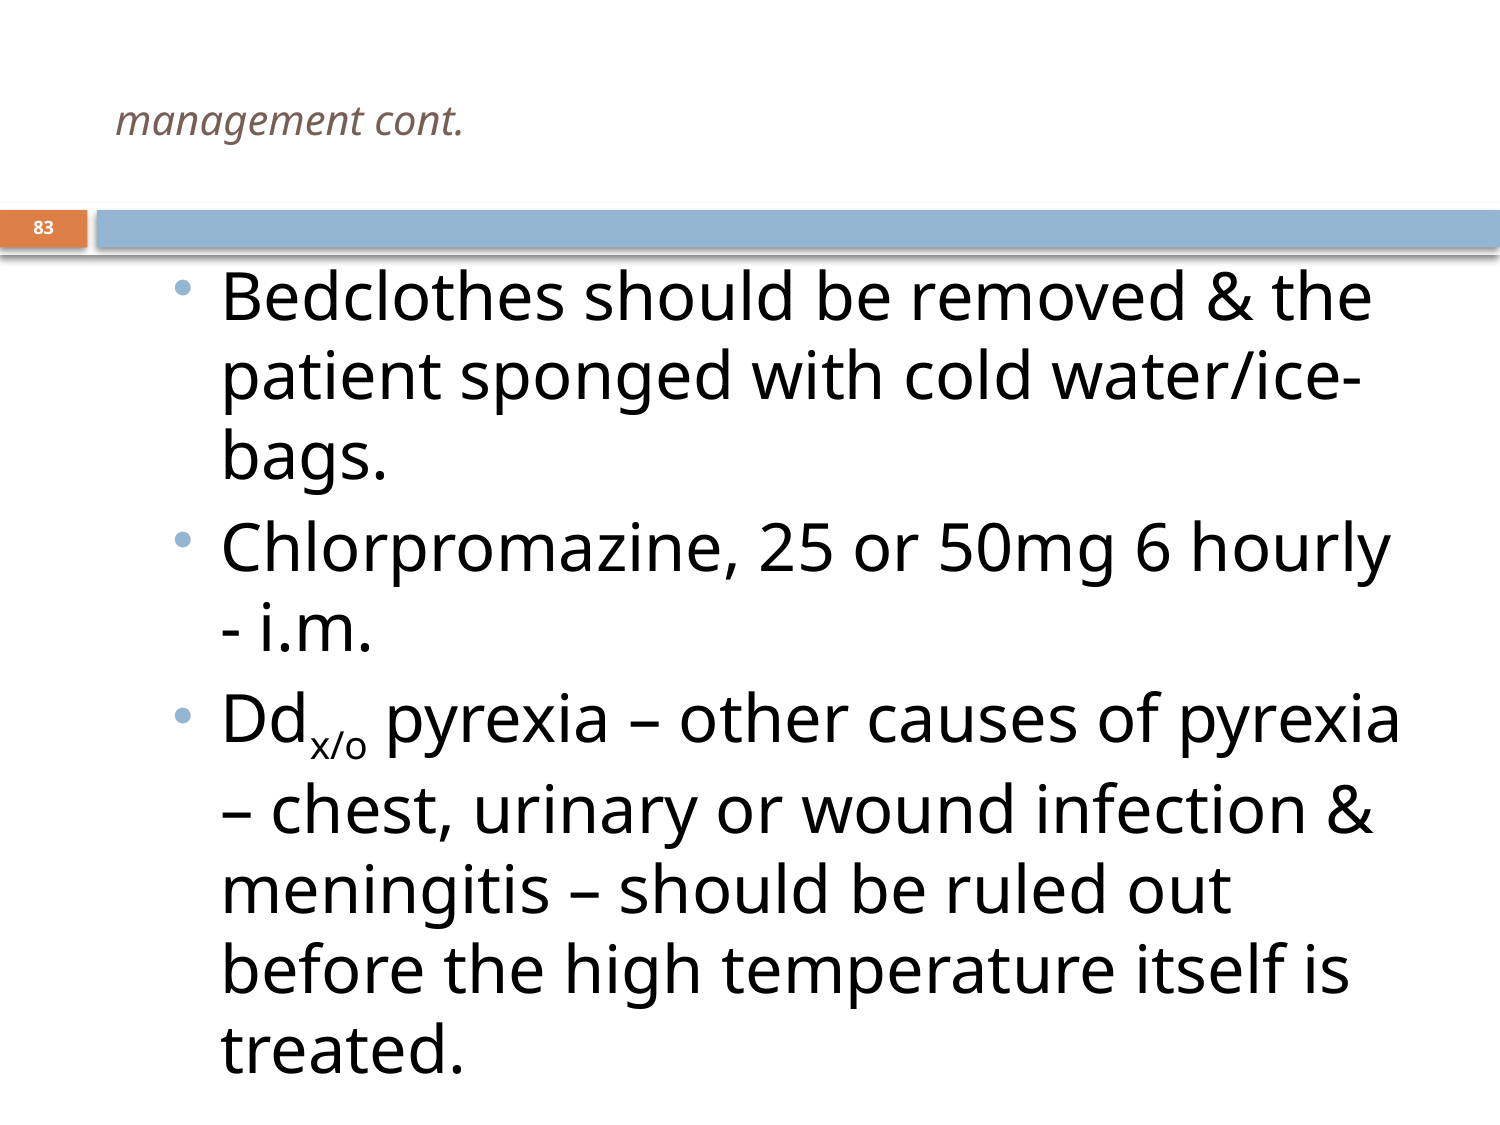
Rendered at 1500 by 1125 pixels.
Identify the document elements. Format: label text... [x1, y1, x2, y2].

slide_number 83 [0, 208, 88, 249]
list Bedclothes should be removed & the patient sponged with cold water/ice-bags. Chlorpromazine, 25 or 50mg 6 hourly - i.m. Ddx/o pyrexia – other causes of pyrexia – chest, urinary or wound infection & meningitis – should be ruled out before the high temperature itself is treated. [100, 246, 1438, 1032]
title management cont. [100, 37, 1438, 200]
